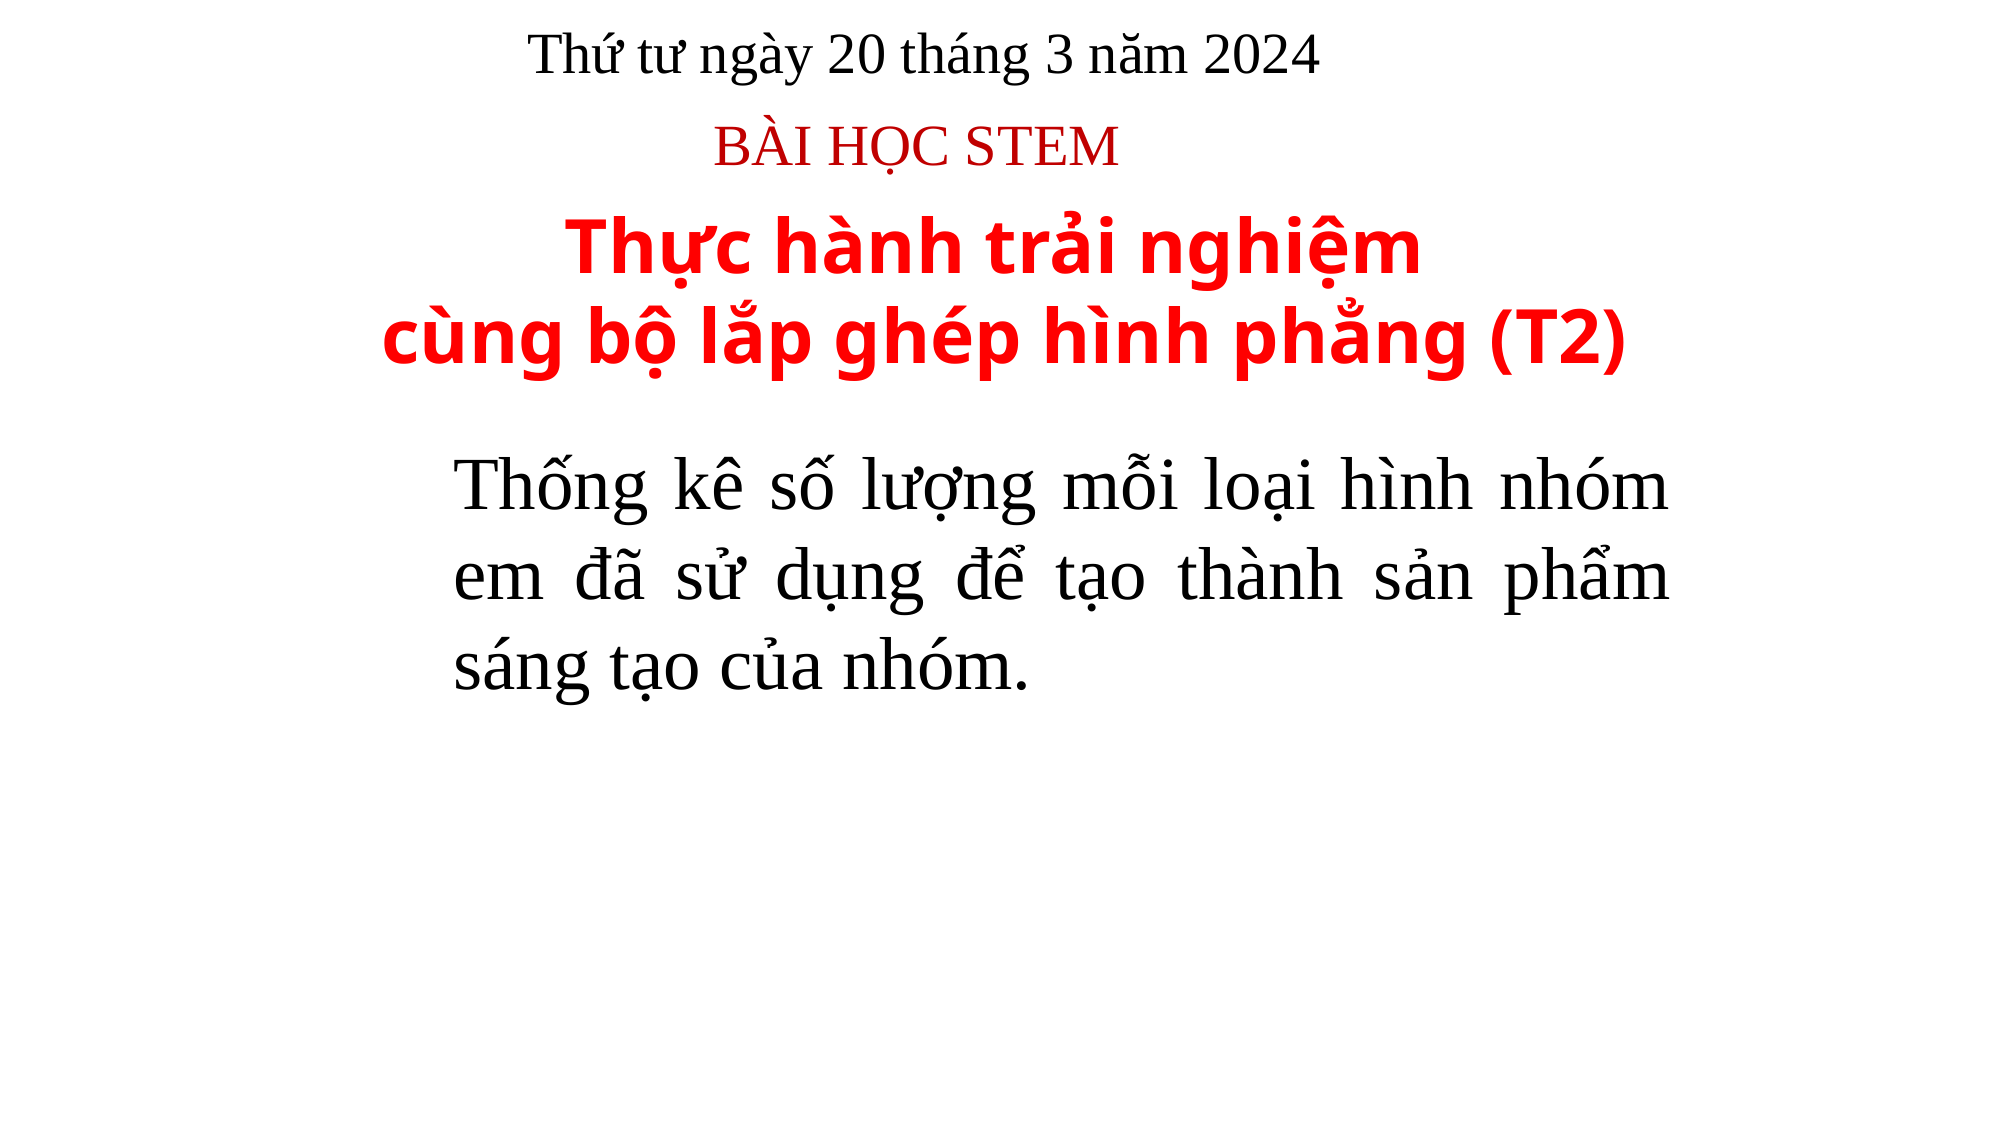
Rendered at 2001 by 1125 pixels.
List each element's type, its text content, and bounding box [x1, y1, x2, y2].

text_box Thực hành trải nghiệm cùng bộ lắp ghép hình phẳng (T2) [276, 190, 1733, 386]
text_box Thứ tư ngày 20 tháng 3 năm 2024 [512, 7, 1775, 93]
text_box Thống kê số lượng mỗi loại hình nhóm em đã sử dụng để tạo thành sản phẩm sáng tạo của nhóm. [438, 427, 1686, 773]
text_box BÀI HỌC STEM [596, 99, 1404, 185]
